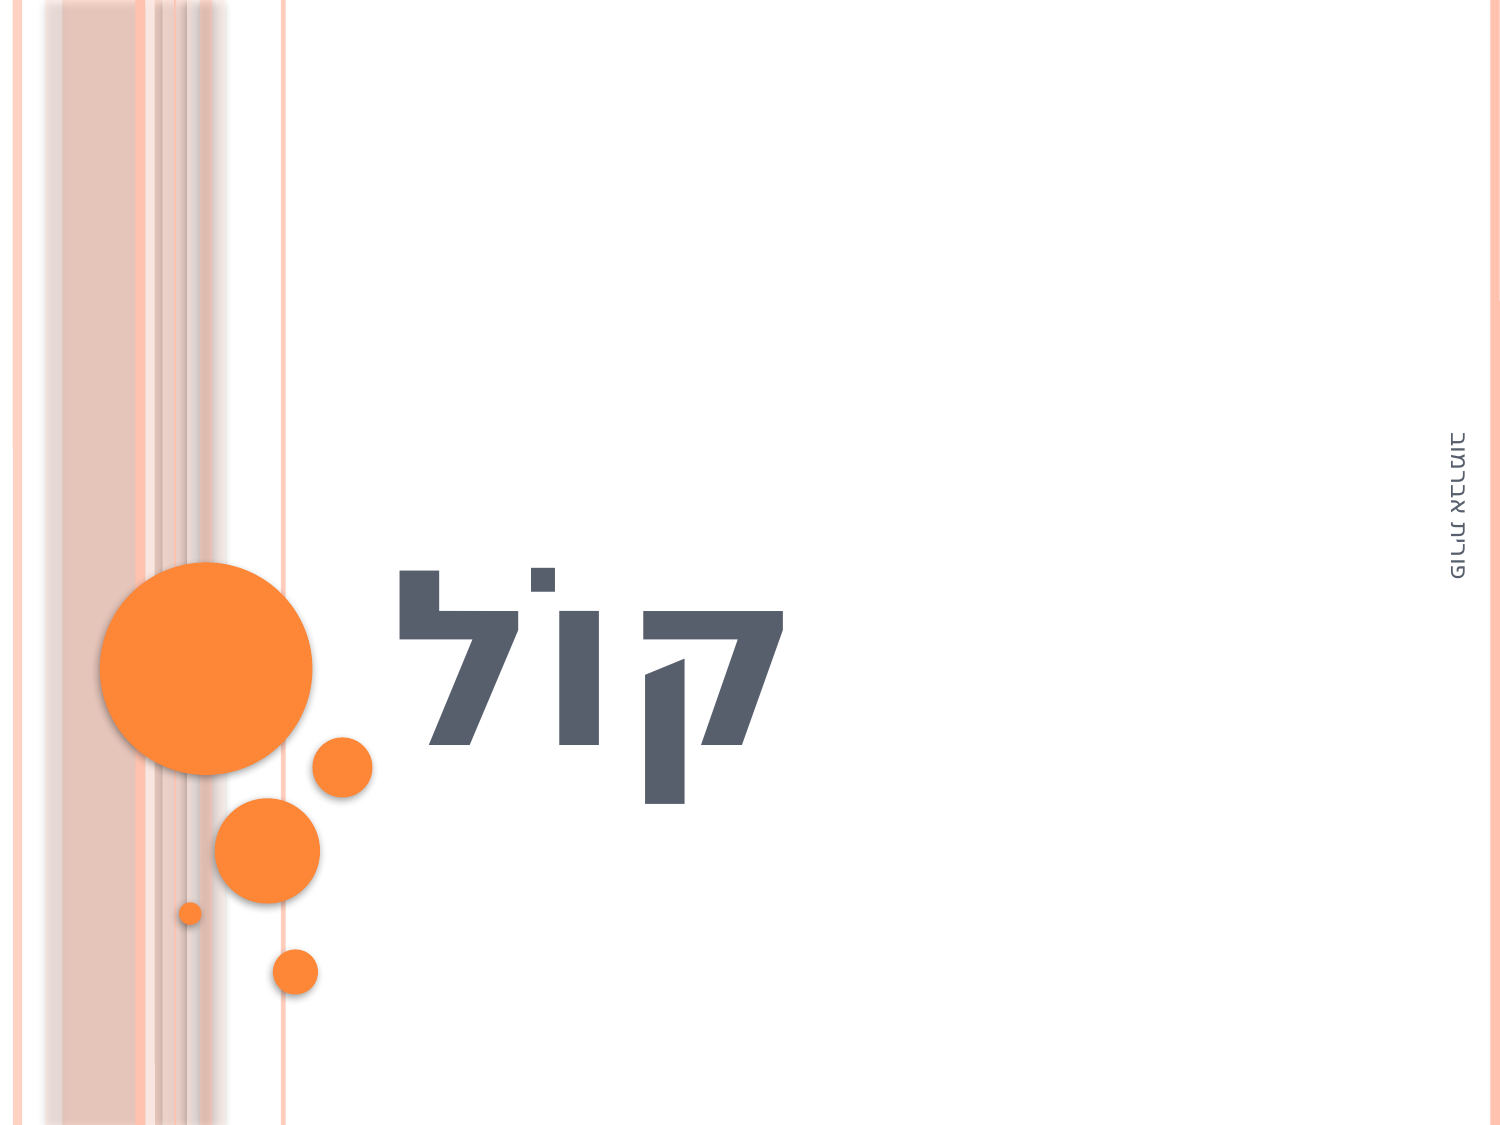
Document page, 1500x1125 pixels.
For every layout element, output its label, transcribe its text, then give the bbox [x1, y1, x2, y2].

title קוֹל [375, 491, 1388, 803]
footer פורית אברמוב [1429, 417, 1493, 1018]
